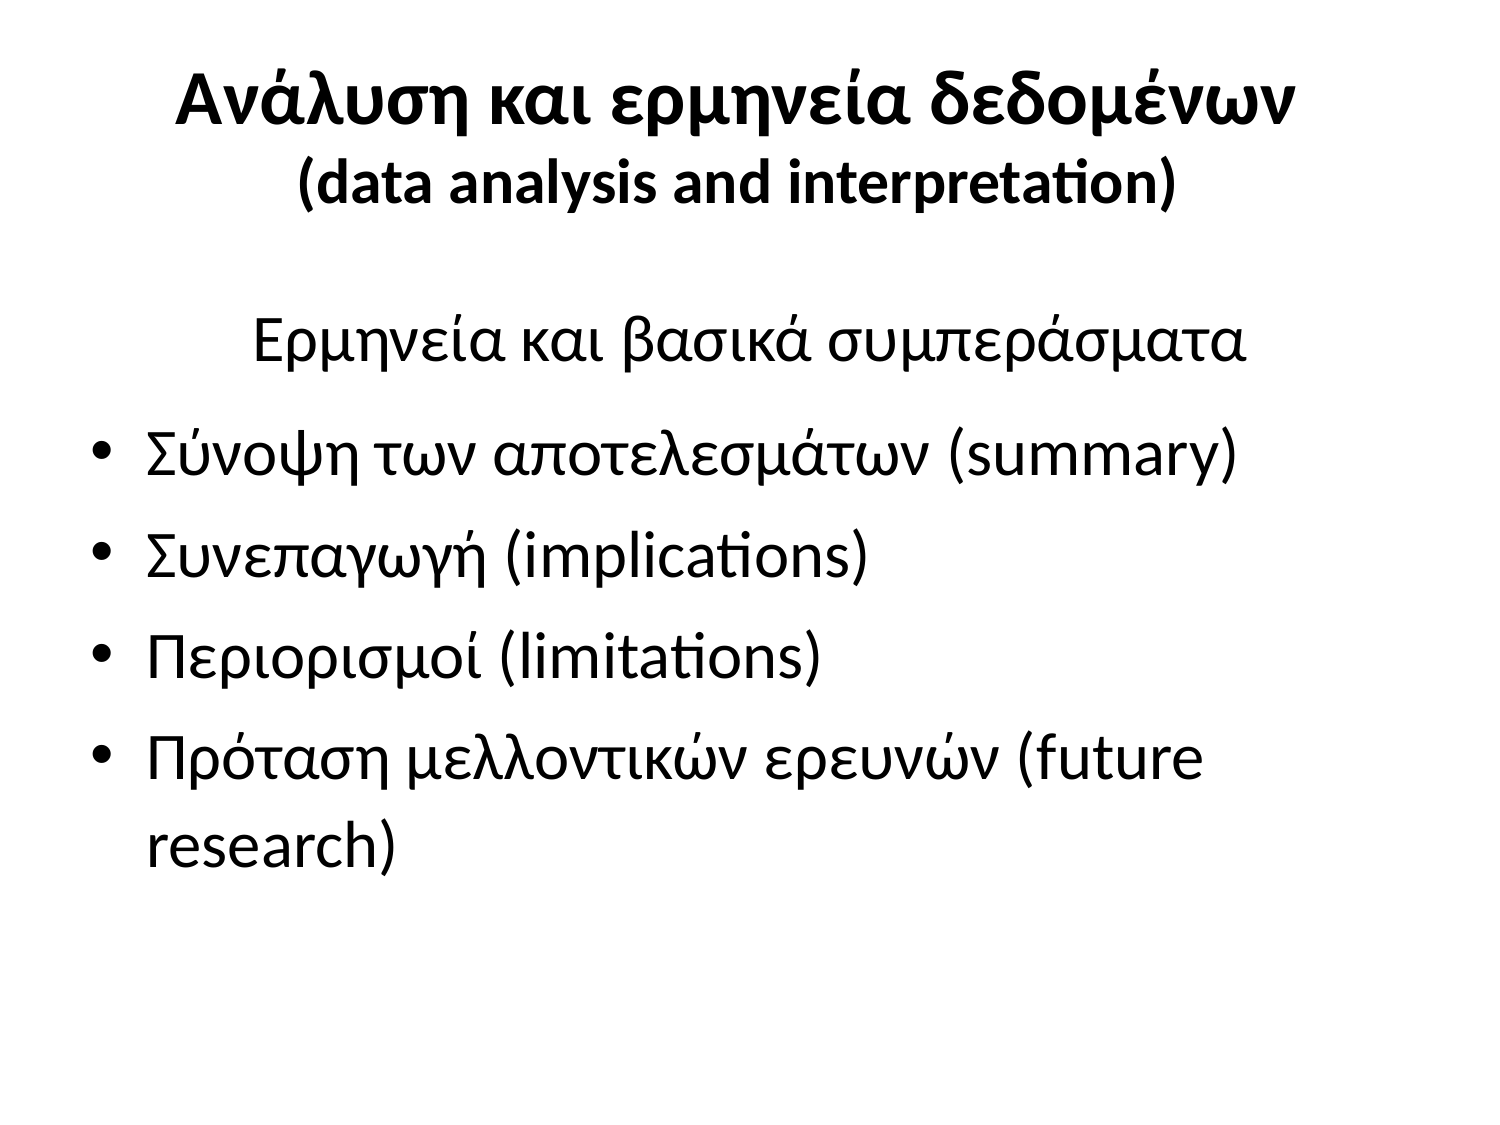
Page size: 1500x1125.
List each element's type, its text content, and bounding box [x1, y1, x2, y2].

list Ερμηνεία και βασικά συμπεράσματα Σύνοψη των αποτελεσμάτων (summary) Συνεπαγωγή (implications) Περιορισμοί (limitations) Πρόταση μελλοντικών ερευνών (future research) [75, 287, 1425, 1005]
title Ανάλυση και ερμηνεία δεδομένων (data analysis and interpretation) [62, 37, 1413, 225]
